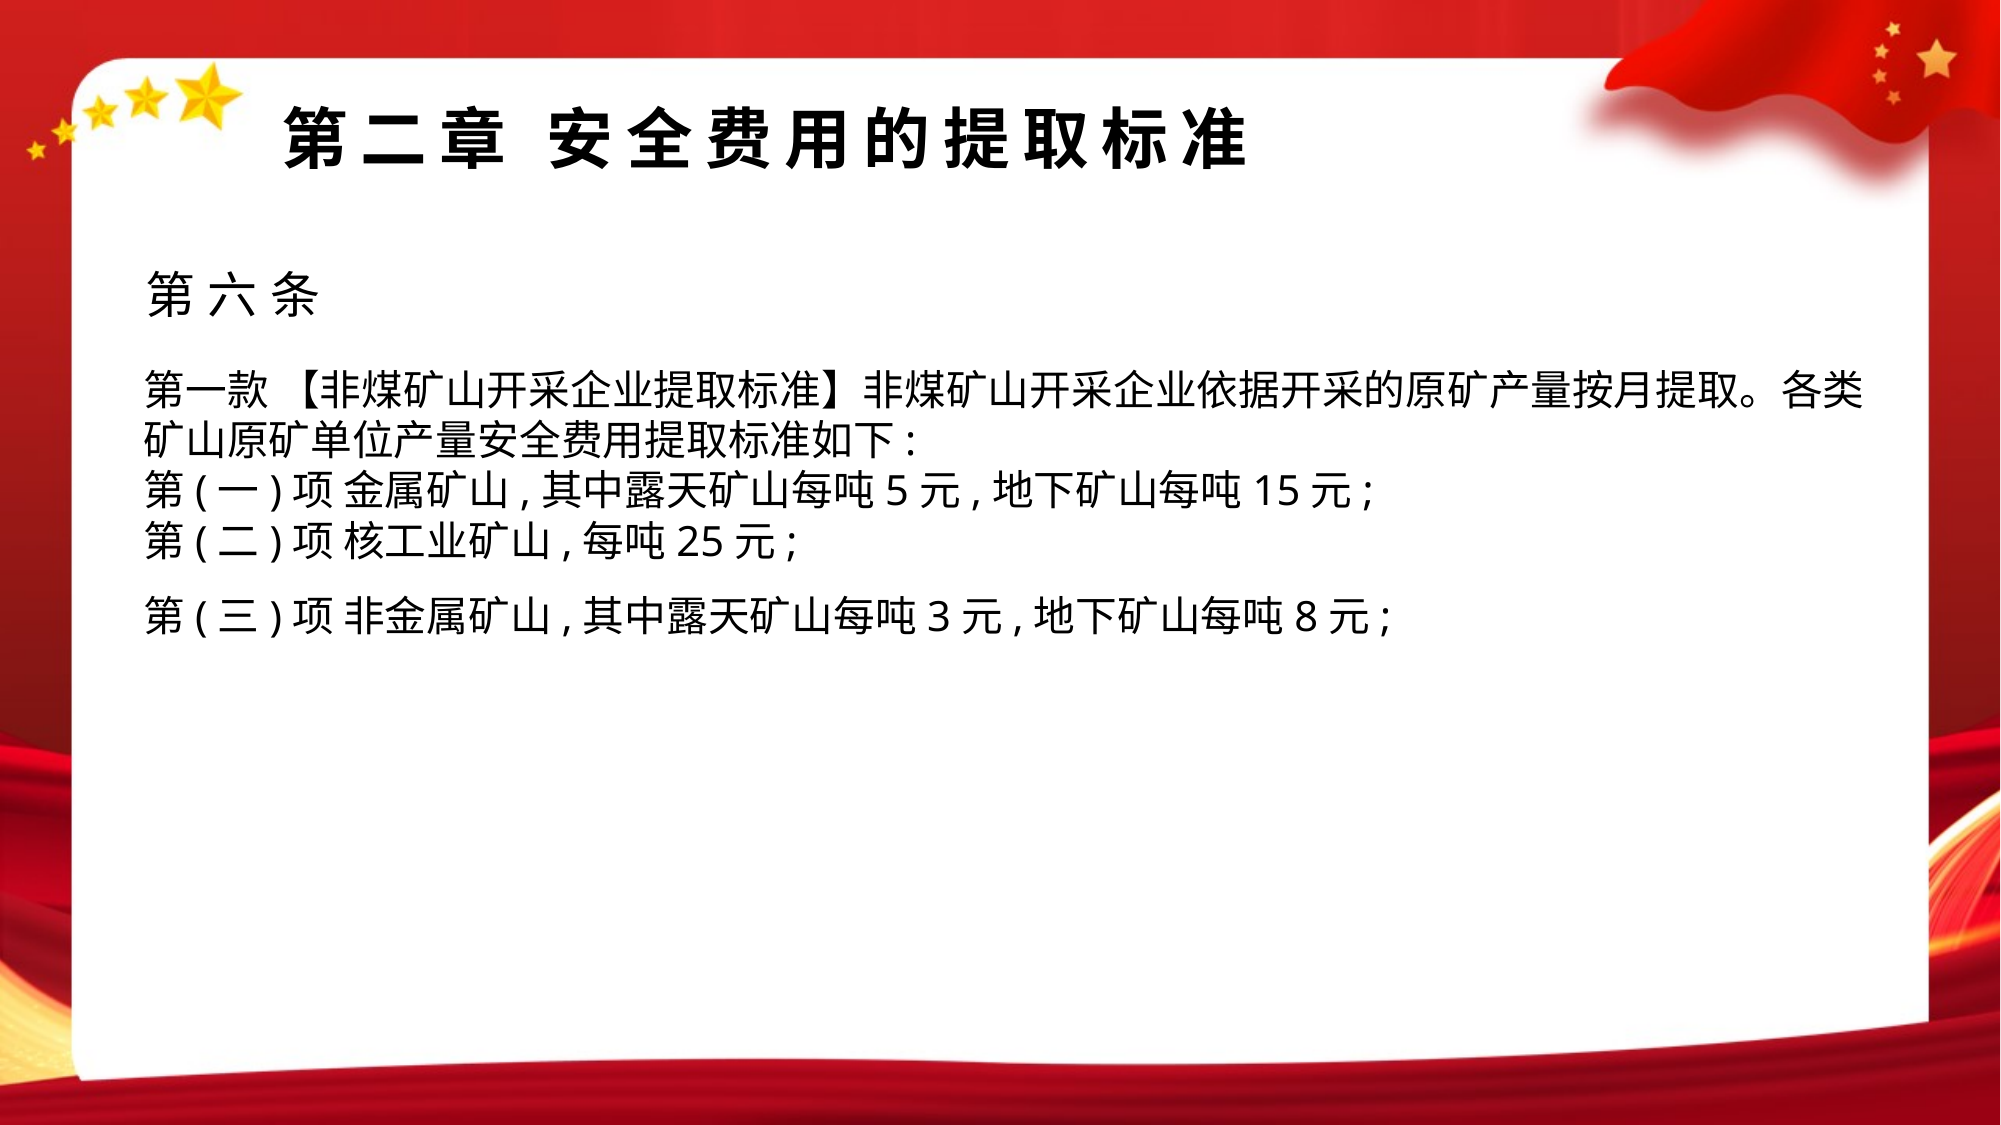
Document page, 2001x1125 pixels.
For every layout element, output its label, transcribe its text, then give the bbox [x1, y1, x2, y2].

text_box 第六条 [130, 255, 1312, 331]
text_box 第一款 【非煤矿山开采企业提取标准】非煤矿山开采企业依据开采的原矿产量按月提取。各类矿山原矿单位产量安全费用提取标准如下: 第(一)项 金属矿山,其中露天矿山每吨5元,地下矿山每吨15元; 第(二)项 核工业矿山,每吨25元; 第(三)项 非金属矿山,其中露天矿山每吨3元,地下矿山每吨8元; [128, 356, 1917, 1097]
picture [0, 0, 2001, 1125]
text_box 第二章 安全费用的提取标准 [266, 88, 1588, 184]
